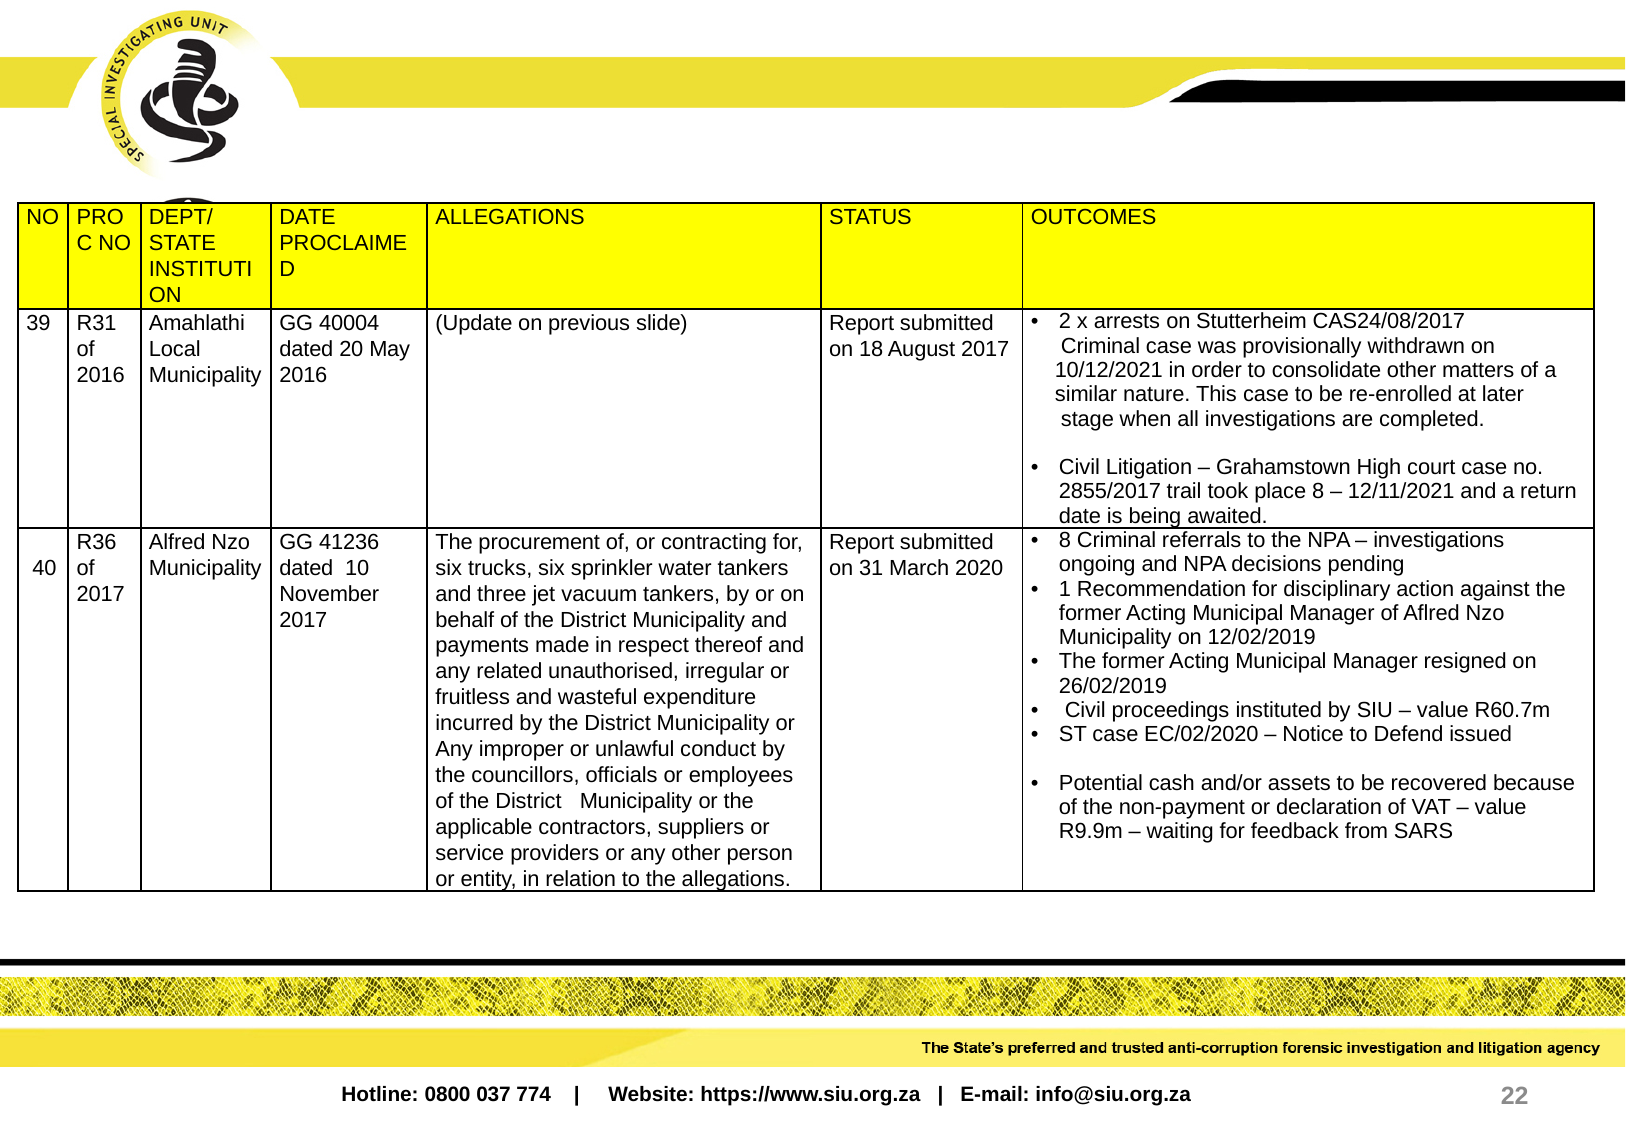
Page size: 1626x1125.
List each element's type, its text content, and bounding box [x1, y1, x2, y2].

table_header PROC NO [69, 204, 140, 308]
table_cell R36 of 2017 [69, 529, 140, 890]
table_cell 2 x arrests on Stutterheim CAS24/08/2017 Criminal case was provisionally withdrawn on 10/12/2021 in order to consolidate other matters of a similar nature. This case to be re-enrolled at later stage when all investigations are completed. Civil Litigation – Grahamstown High court case no. 2855/2017 trail took place 8 – 12/11/2021 and a return date is being awaited. [1023, 310, 1593, 527]
picture [0, 0, 1626, 1125]
table_cell 40 [19, 529, 67, 890]
table_cell Amahlathi Local Municipality [142, 310, 270, 527]
table_cell 8 Criminal referrals to the NPA – investigations ongoing and NPA decisions pending 1 Recommendation for disciplinary action against the former Acting Municipal Manager of Aflred Nzo Municipality on 12/02/2019 The former Acting Municipal Manager resigned on 26/02/2019 Civil proceedings instituted by SIU – value R60.7m ST case EC/02/2020 – Notice to Defend issued Potential cash and/or assets to be recovered because of the non-payment or declaration of VAT – value R9.9m – waiting for feedback from SARS [1023, 529, 1593, 890]
text_box Hotline: 0800 037 774 | Website: https://www.siu.org.za | E-mail: info@siu.org.za [326, 1072, 1232, 1113]
table_cell 39 [19, 310, 67, 527]
table_cell GG 40004 dated 20 May 2016 [272, 310, 426, 527]
table_header NO [19, 204, 67, 308]
table_header OUTCOMES [1023, 204, 1593, 308]
slide_number 22 [1441, 1064, 1544, 1125]
table_cell The procurement of, or contracting for, six trucks, six sprinkler water tankers and three jet vacuum tankers, by or on behalf of the District Municipality and payments made in respect thereof and any related unauthorised, irregular or fruitless and wasteful expenditure incurred by the District Municipality or Any improper or unlawful conduct by the councillors, officials or employees of the District Municipality or the applicable contractors, suppliers or service providers or any other person or entity, in relation to the allegations. [428, 529, 820, 890]
table_cell Report submitted on 31 March 2020 [822, 529, 1022, 890]
table_header DEPT/STATE INSTITUTION [142, 204, 270, 308]
table_cell (Update on previous slide) [428, 310, 820, 527]
table_header DATE PROCLAIMED [272, 204, 426, 308]
table_header ALLEGATIONS [428, 204, 820, 308]
table_cell R31 of 2016 [69, 310, 140, 527]
table_cell Report submitted on 18 August 2017 [822, 310, 1022, 527]
table_cell GG 41236 dated 10 November 2017 [272, 529, 426, 890]
table_cell Alfred Nzo Municipality [142, 529, 270, 890]
table_header STATUS [822, 204, 1022, 308]
